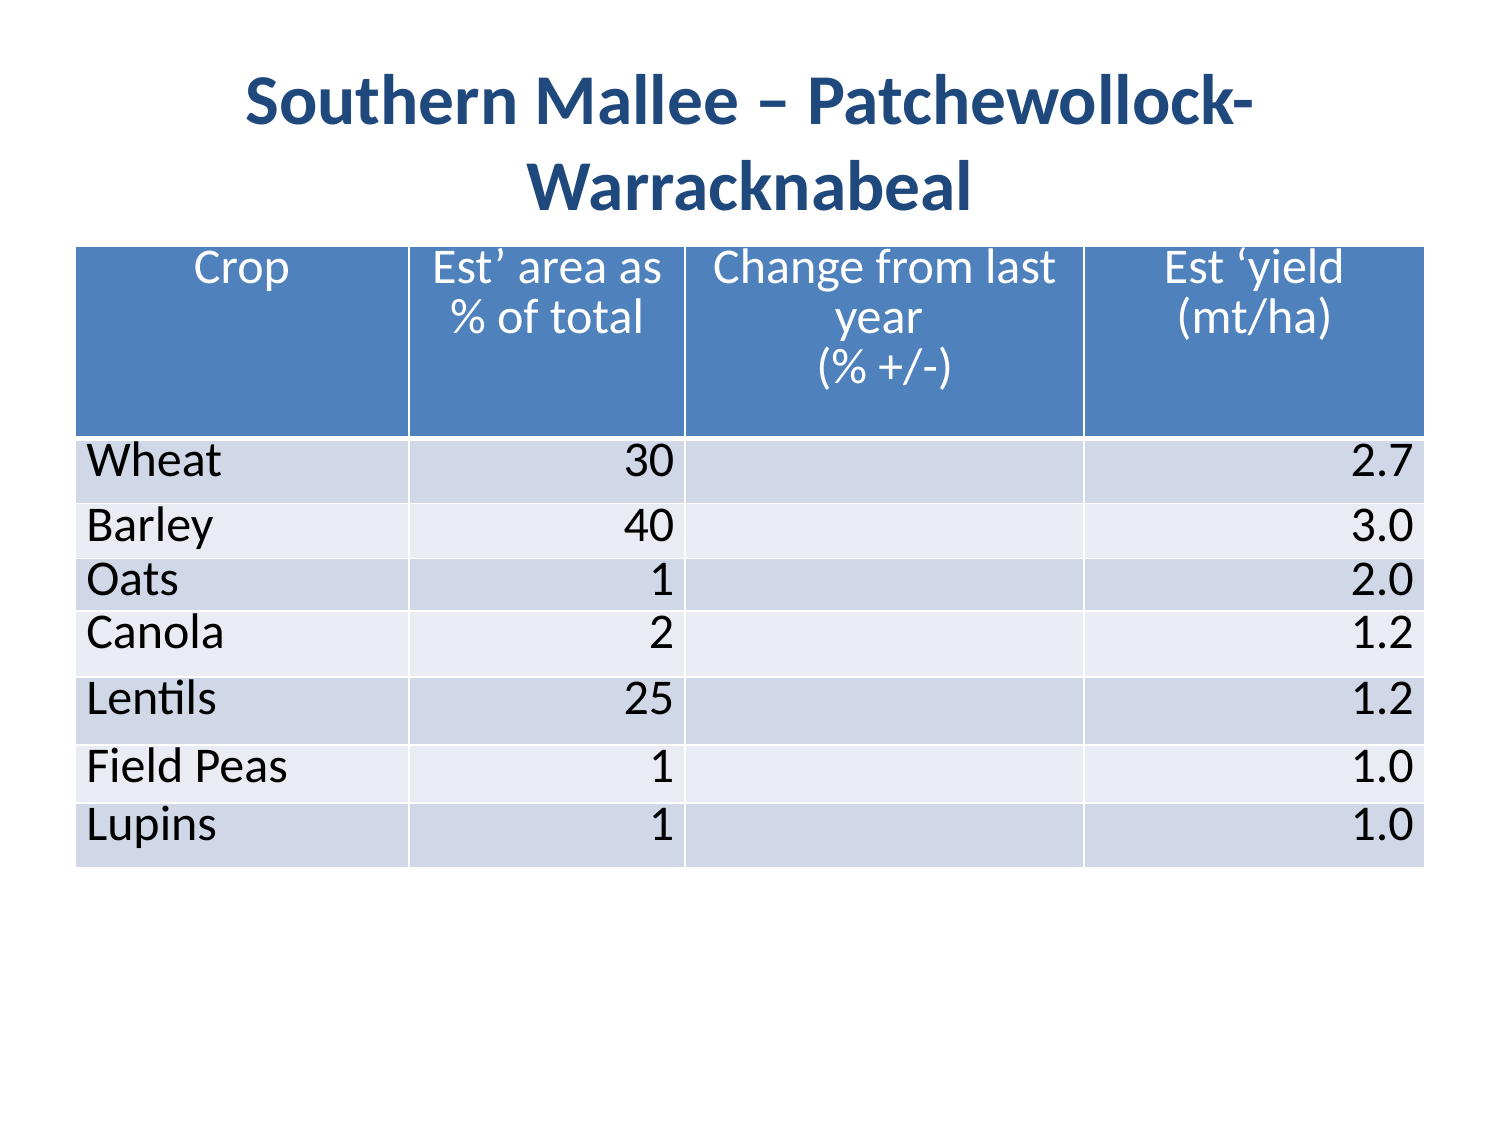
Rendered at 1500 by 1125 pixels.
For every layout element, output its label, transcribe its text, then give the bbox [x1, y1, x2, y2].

table_cell [686, 746, 1083, 802]
table_cell Lentils [76, 678, 408, 744]
table_cell 40 [410, 504, 684, 558]
table_cell 1.0 [1085, 746, 1424, 802]
table_cell 1.2 [1085, 678, 1424, 744]
table_cell [686, 612, 1083, 676]
table_cell 1 [410, 746, 684, 802]
table_cell Field Peas [76, 746, 408, 802]
table_cell Oats [76, 559, 408, 610]
table_cell [686, 678, 1083, 744]
table_cell 1 [410, 559, 684, 610]
table_cell 1.0 [1085, 804, 1424, 867]
table_cell [686, 559, 1083, 610]
table_cell 3.0 [1085, 504, 1424, 558]
table_cell Barley [76, 504, 408, 558]
table_cell 2.0 [1085, 559, 1424, 610]
table_cell 2 [410, 612, 684, 676]
table_cell Lupins [76, 804, 408, 867]
table_cell Canola [76, 612, 408, 676]
table_cell 30 [410, 441, 684, 503]
table_header Est’ area as % of total [410, 247, 684, 436]
table_header Change from last year (% +/-) [686, 247, 1083, 436]
title Southern Mallee – Patchewollock-Warracknabeal [75, 45, 1425, 233]
table_header Crop [76, 247, 408, 436]
table_cell 25 [410, 678, 684, 744]
table_cell Wheat [76, 441, 408, 503]
table_header Est ‘yield (mt/ha) [1085, 247, 1424, 436]
table_cell 1 [410, 804, 684, 867]
table_cell [686, 504, 1083, 558]
table_cell [686, 441, 1083, 503]
table_cell 1.2 [1085, 612, 1424, 676]
table_cell 2.7 [1085, 441, 1424, 503]
table_cell [686, 804, 1083, 867]
